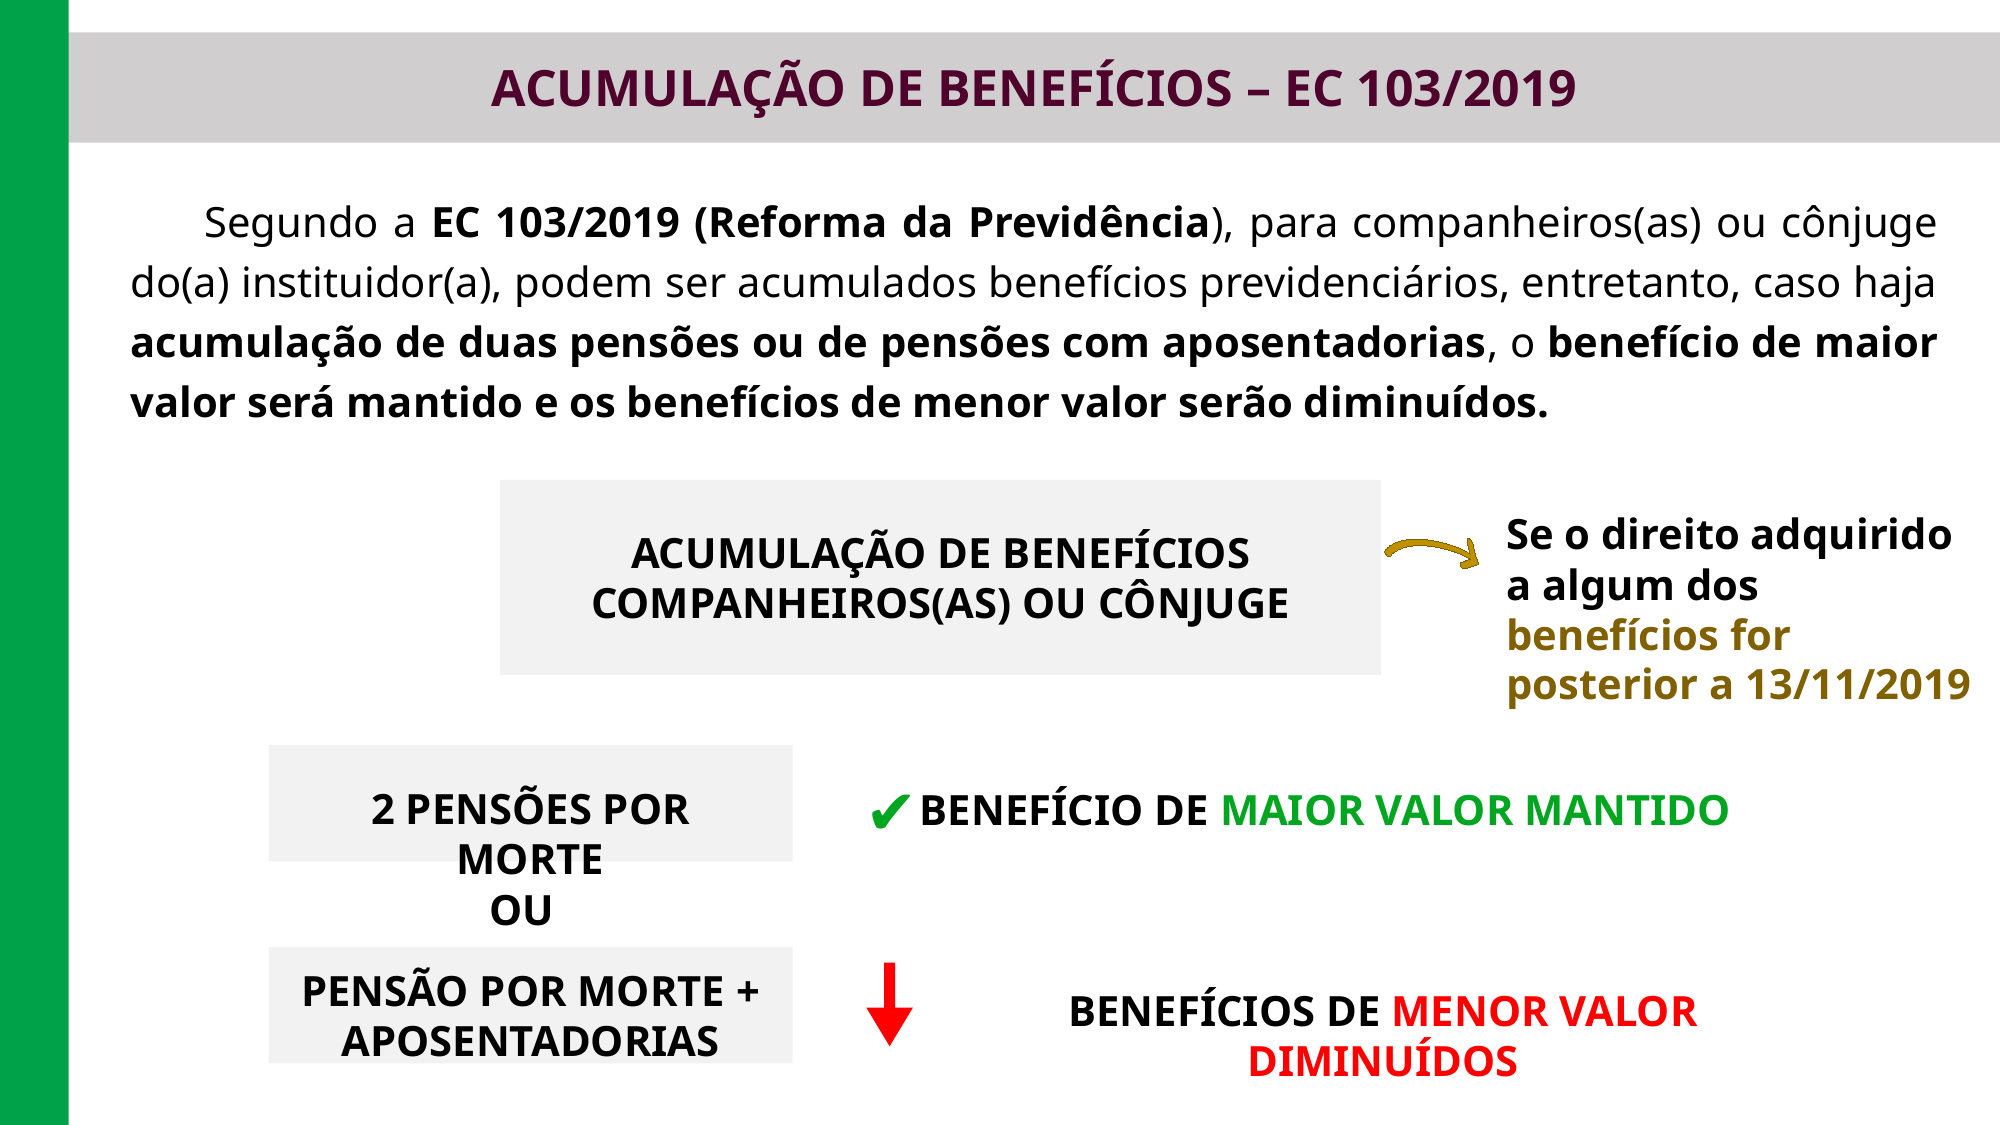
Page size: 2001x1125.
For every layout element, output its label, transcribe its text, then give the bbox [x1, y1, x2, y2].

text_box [868, 963, 1843, 1045]
text_box OU [268, 876, 776, 942]
text_box Segundo a EC 103/2019 (Reforma da Previdência), para companheiros(as) ou cônjuge do(a) instituidor(a), podem ser acumulados benefícios previdenciários, entretanto, caso haja acumulação de duas pensões ou de pensões com aposentadorias, o benefício de maior valor será mantido e os benefícios de menor valor serão diminuídos. [115, 178, 1954, 434]
text_box [1384, 538, 1479, 569]
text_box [268, 745, 793, 862]
text_box [0, 0, 70, 1125]
text_box ACUMULAÇÃO DE BENEFÍCIOS – EC 103/2019 [68, 49, 2000, 124]
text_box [851, 764, 1746, 856]
text_box [70, 124, 2000, 144]
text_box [268, 947, 793, 1074]
text_box Se o direito adquirido a algum dos benefícios for posterior a 13/11/2019 [1491, 500, 1988, 716]
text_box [499, 479, 1382, 675]
text_box [70, 31, 2000, 49]
